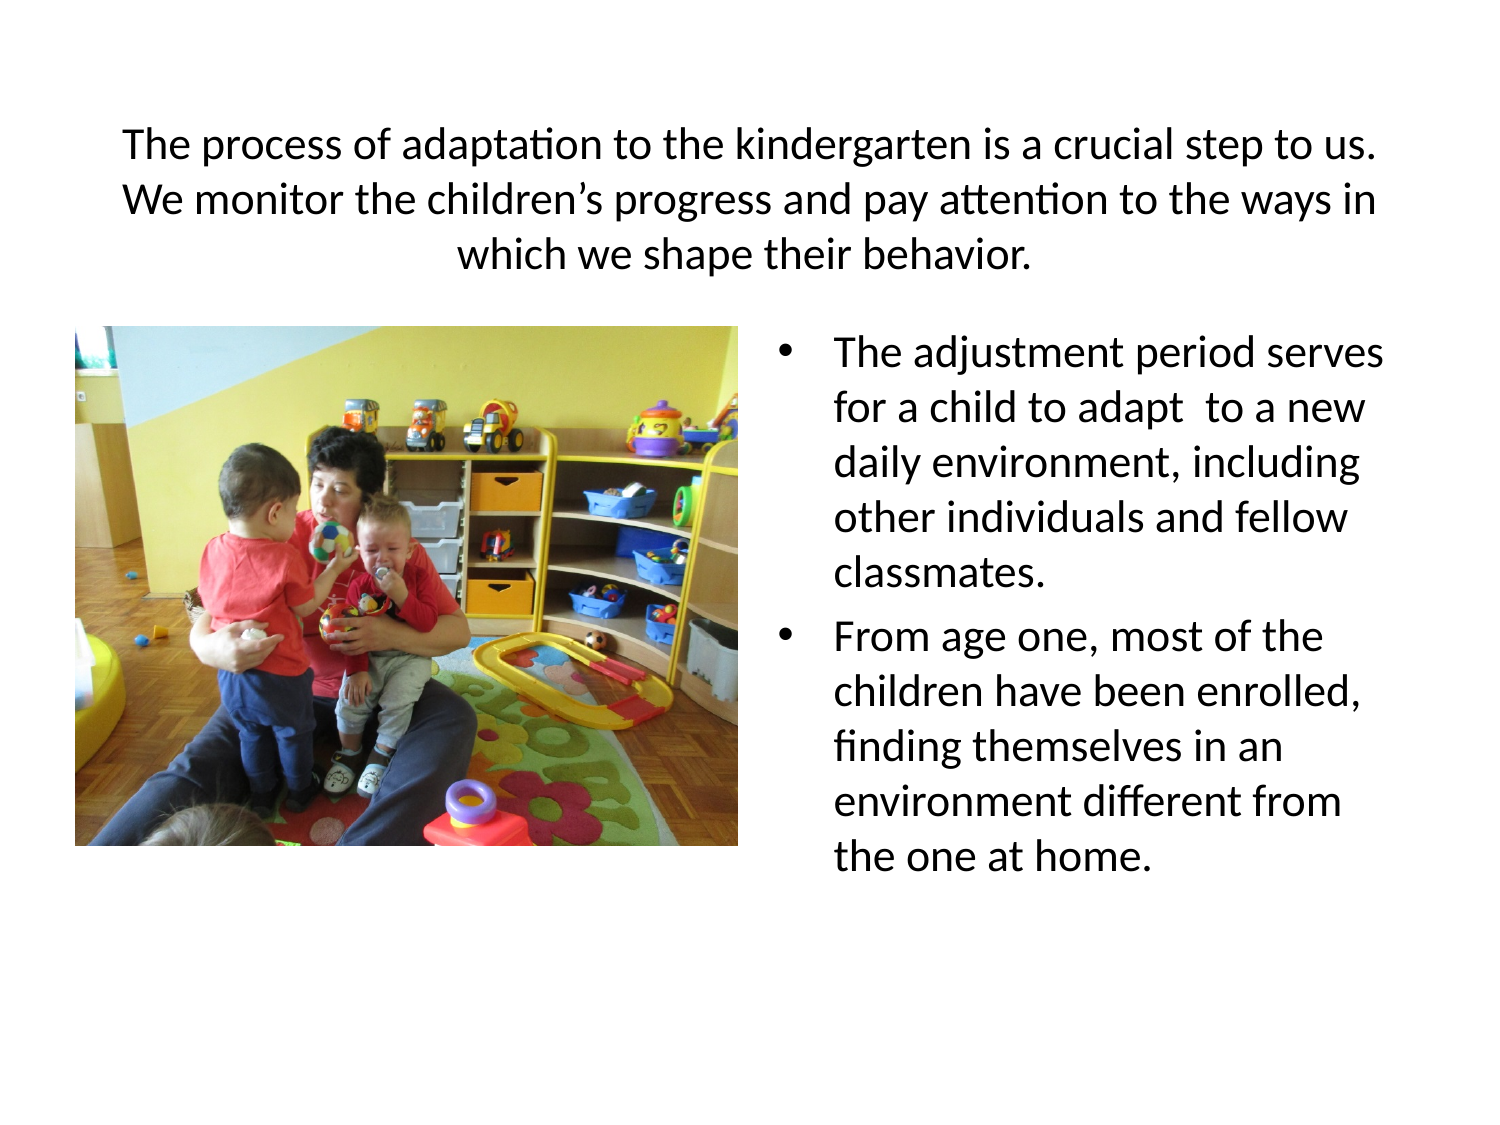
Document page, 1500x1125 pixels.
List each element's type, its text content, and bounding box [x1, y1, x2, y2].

list The adjustment period serves for a child to adapt to a new daily environment, including other individuals and fellow classmates. From age one, most of the children have been enrolled, finding themselves in an environment different from the one at home. [762, 314, 1425, 965]
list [74, 326, 738, 847]
title The process of adaptation to the kindergarten is a crucial step to us. We monitor the children’s progress and pay attention to the ways in which we shape their behavior. [75, 78, 1425, 315]
